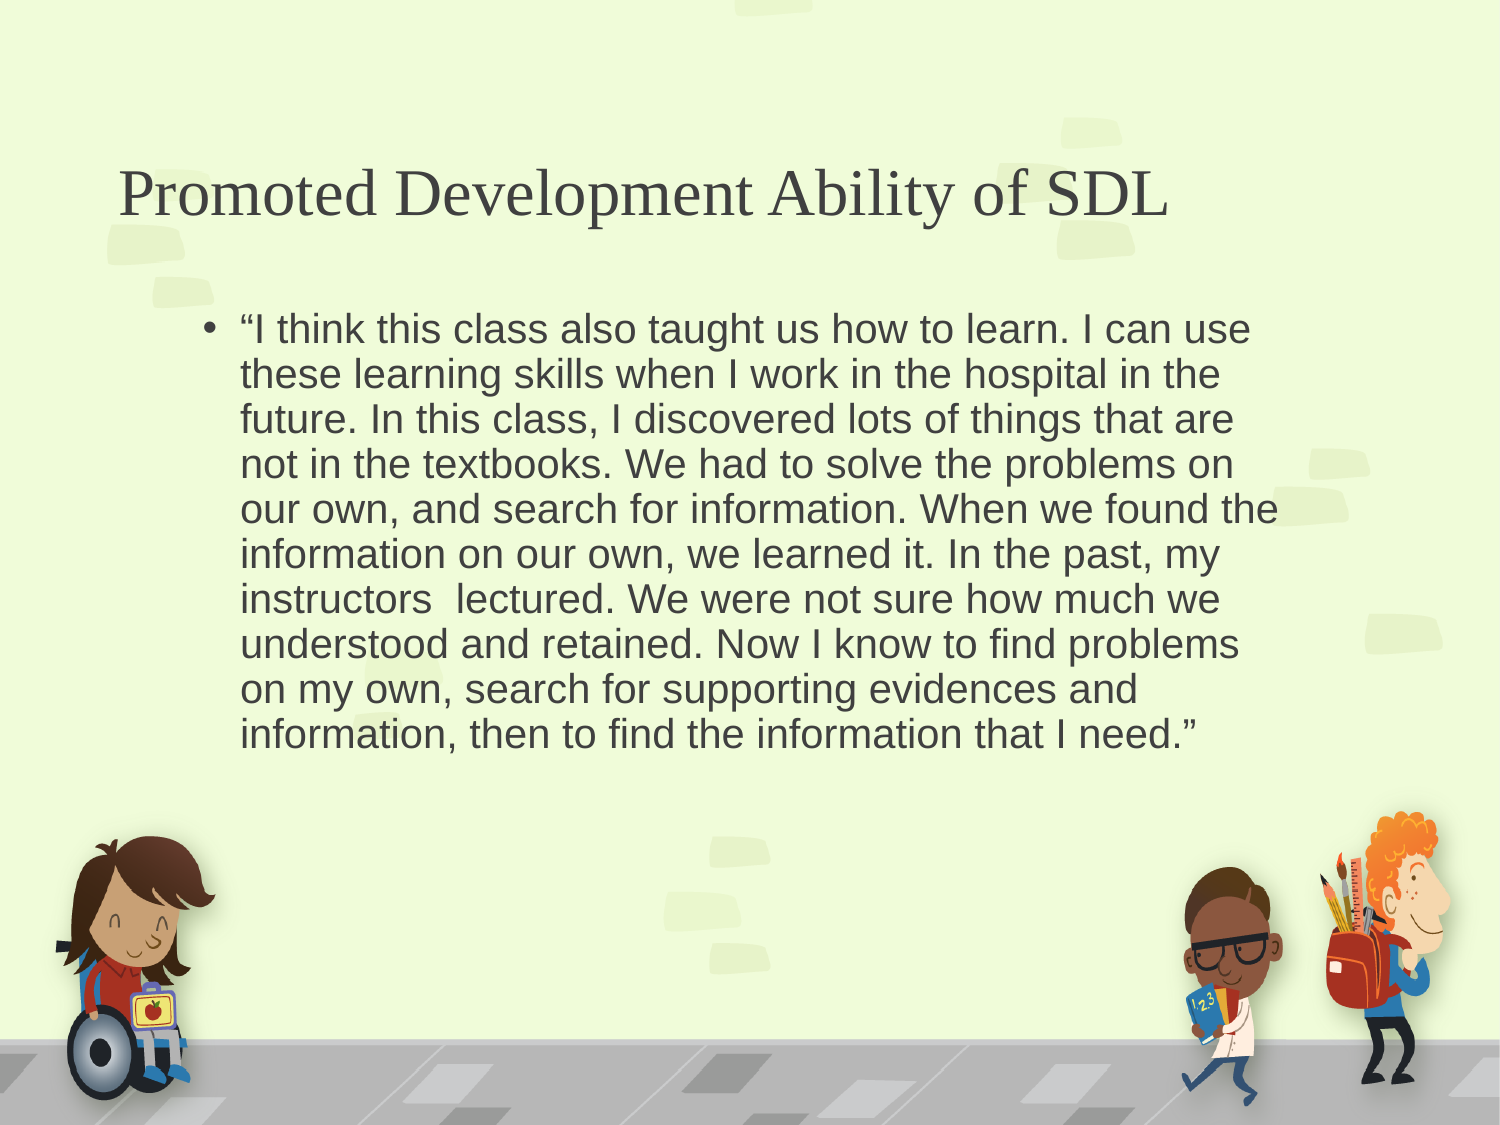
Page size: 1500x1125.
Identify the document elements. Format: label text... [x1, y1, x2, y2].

list “I think this class also taught us how to learn. I can use these learning skills when I work in the hospital in the future. In this class, I discovered lots of things that are not in the textbooks. We had to solve the problems on our own, and search for information. When we found the information on our own, we learned it. In the past, my instructors lectured. We were not sure how much we understood and retained. Now I know to find problems on my own, search for supporting evidences and information, then to find the information that I need.” [187, 299, 1313, 870]
title Promoted Development Ability of SDL [103, 59, 1313, 238]
picture [0, 0, 1500, 1125]
